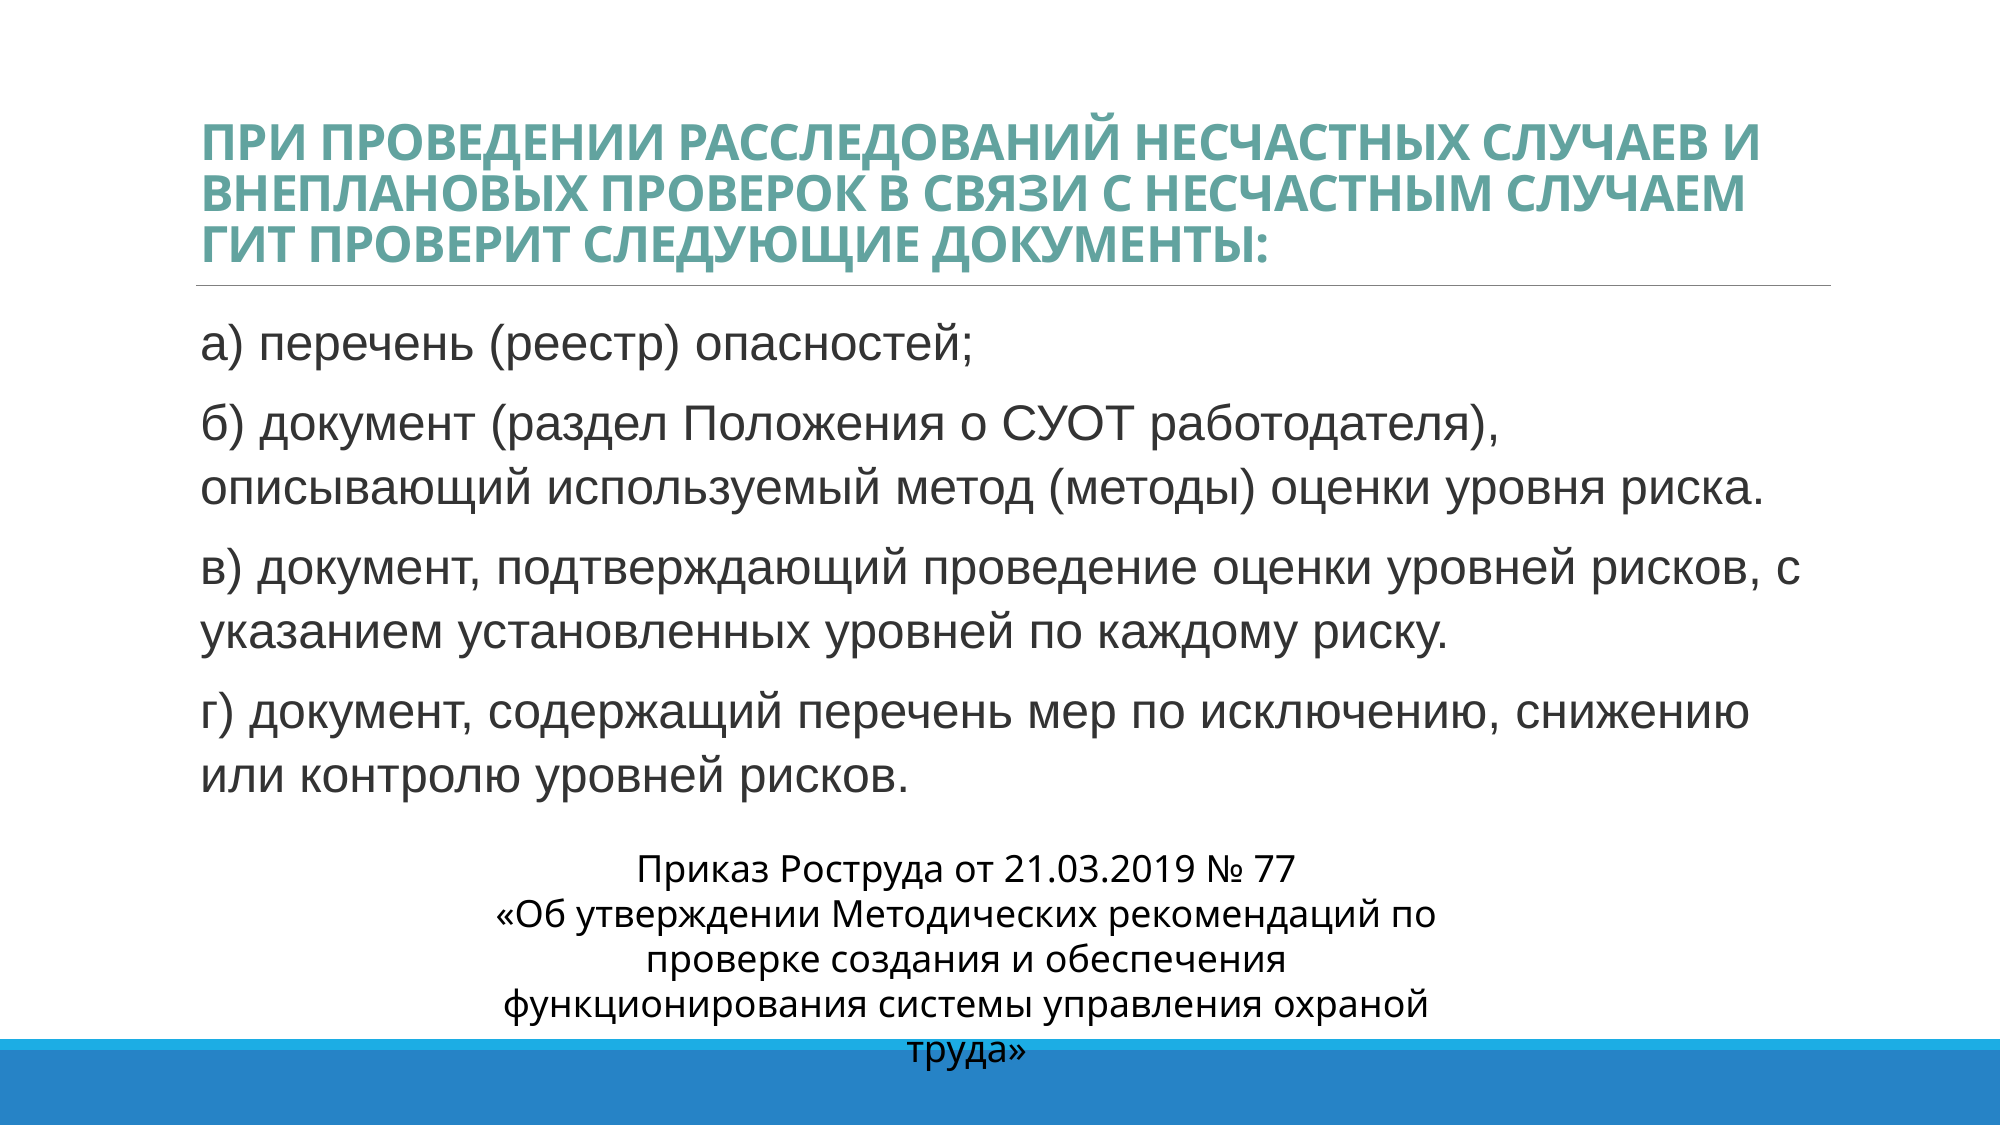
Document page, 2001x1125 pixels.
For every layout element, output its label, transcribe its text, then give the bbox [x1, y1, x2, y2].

text_box Приказ Роструда от 21.03.2019 № 77 «Об утверждении Методических рекомендаций по проверке создания и обеспечения функционирования системы управления охраной труда» [466, 837, 1467, 1077]
text_box а) перечень (реестр) опасностей; б) документ (раздел Положения о СУОТ работодателя), описывающий используемый метод (методы) оценки уровня риска. в) документ, подтверждающий проведение оценки уровней рисков, с указанием установленных уровней по каждому риску. г) документ, содержащий перечень мер по исключению, снижению или контролю уровней рисков. [185, 298, 1850, 810]
title при проведении расследований несчастных случаев и внеплановых проверок в связи с несчастным случаем ГИТ проверит следующие документы: [185, 42, 1836, 281]
